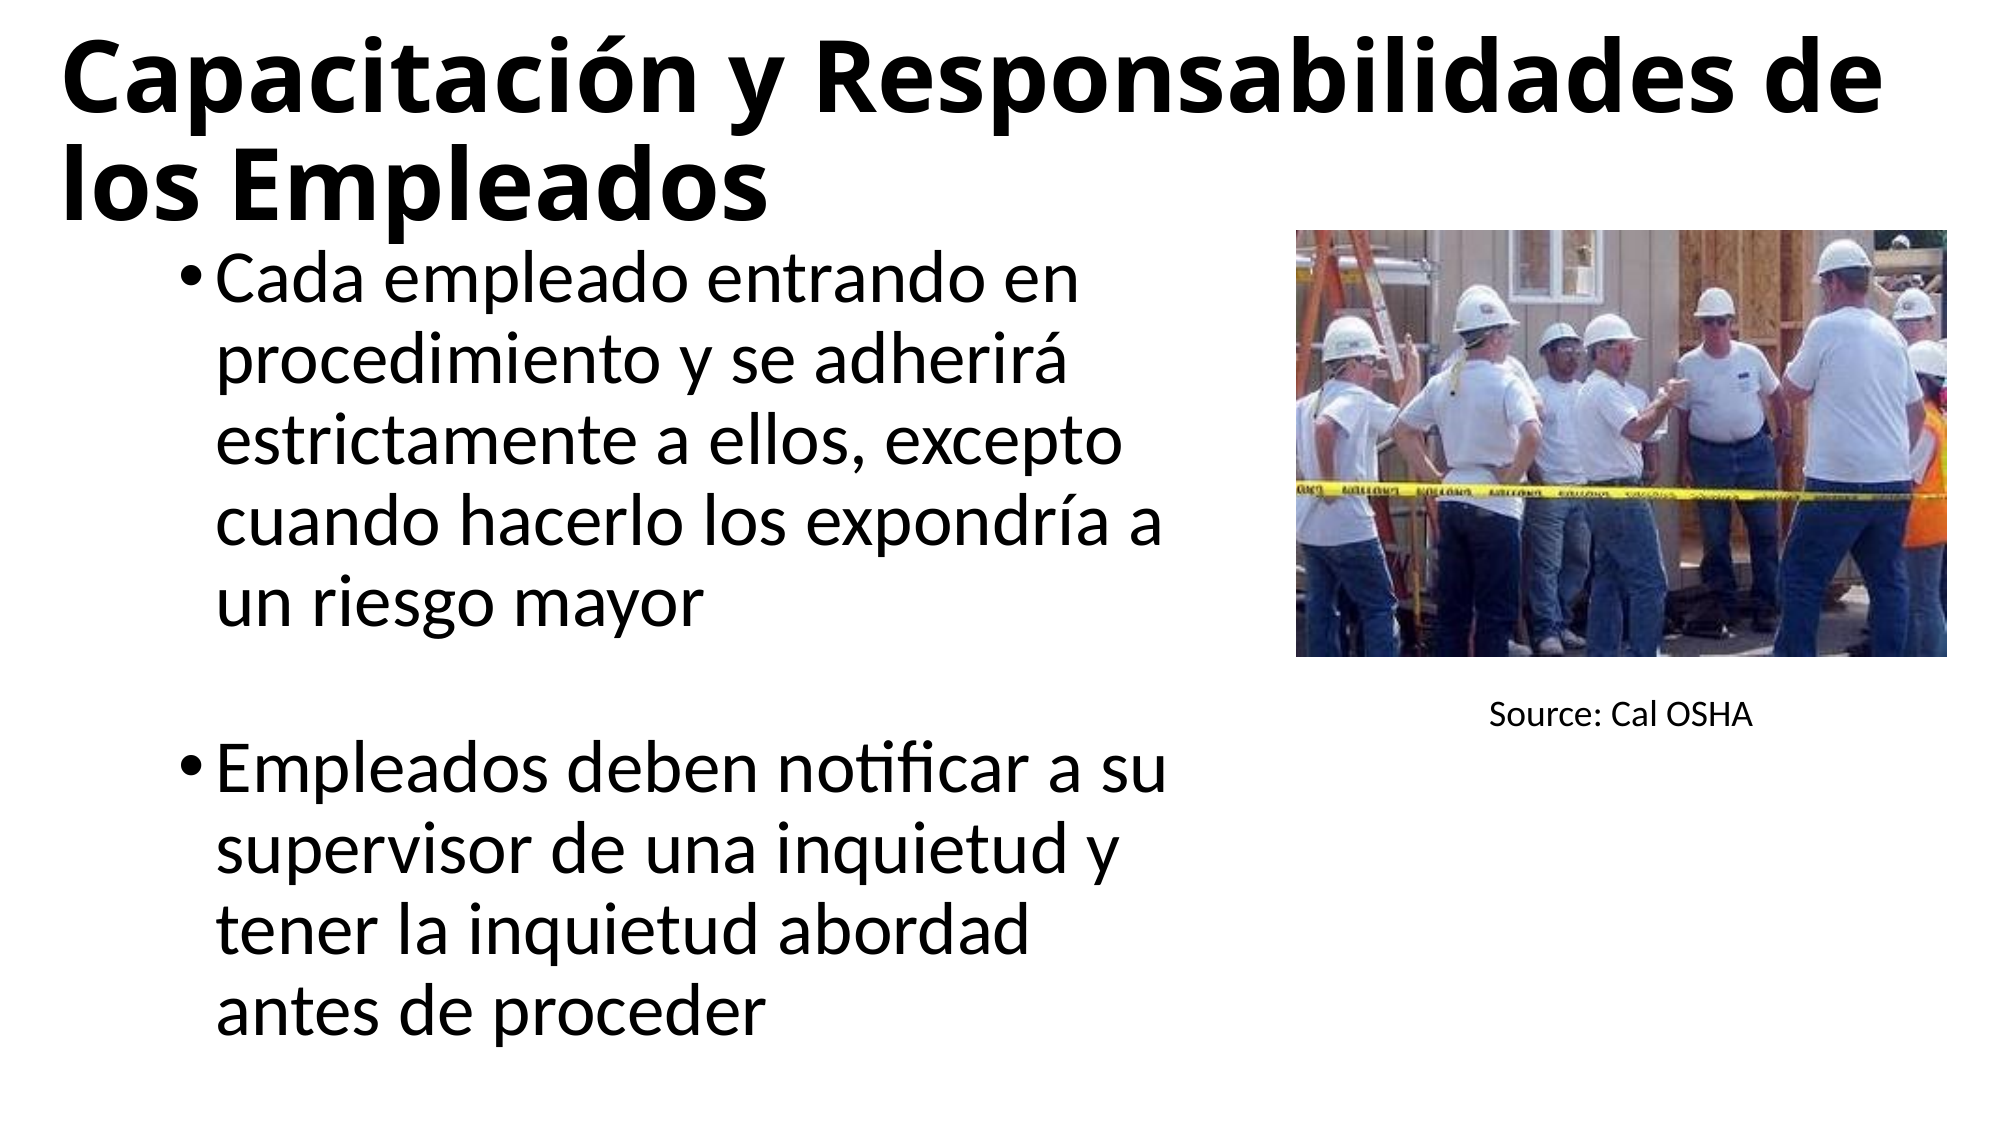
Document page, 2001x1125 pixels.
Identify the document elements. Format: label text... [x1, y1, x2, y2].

title Capacitación y Responsabilidades de los Empleados [44, 25, 1947, 243]
footer Source: Cal OSHA [1369, 681, 1874, 742]
list Cada empleado entrando en procedimiento y se adherirá estrictamente a ellos, excepto cuando hacerlo los expondría a un riesgo mayor Empleados deben notificar a su supervisor de una inquietud y tener la inquietud abordad antes de proceder [163, 230, 1224, 1062]
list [1296, 230, 1947, 657]
